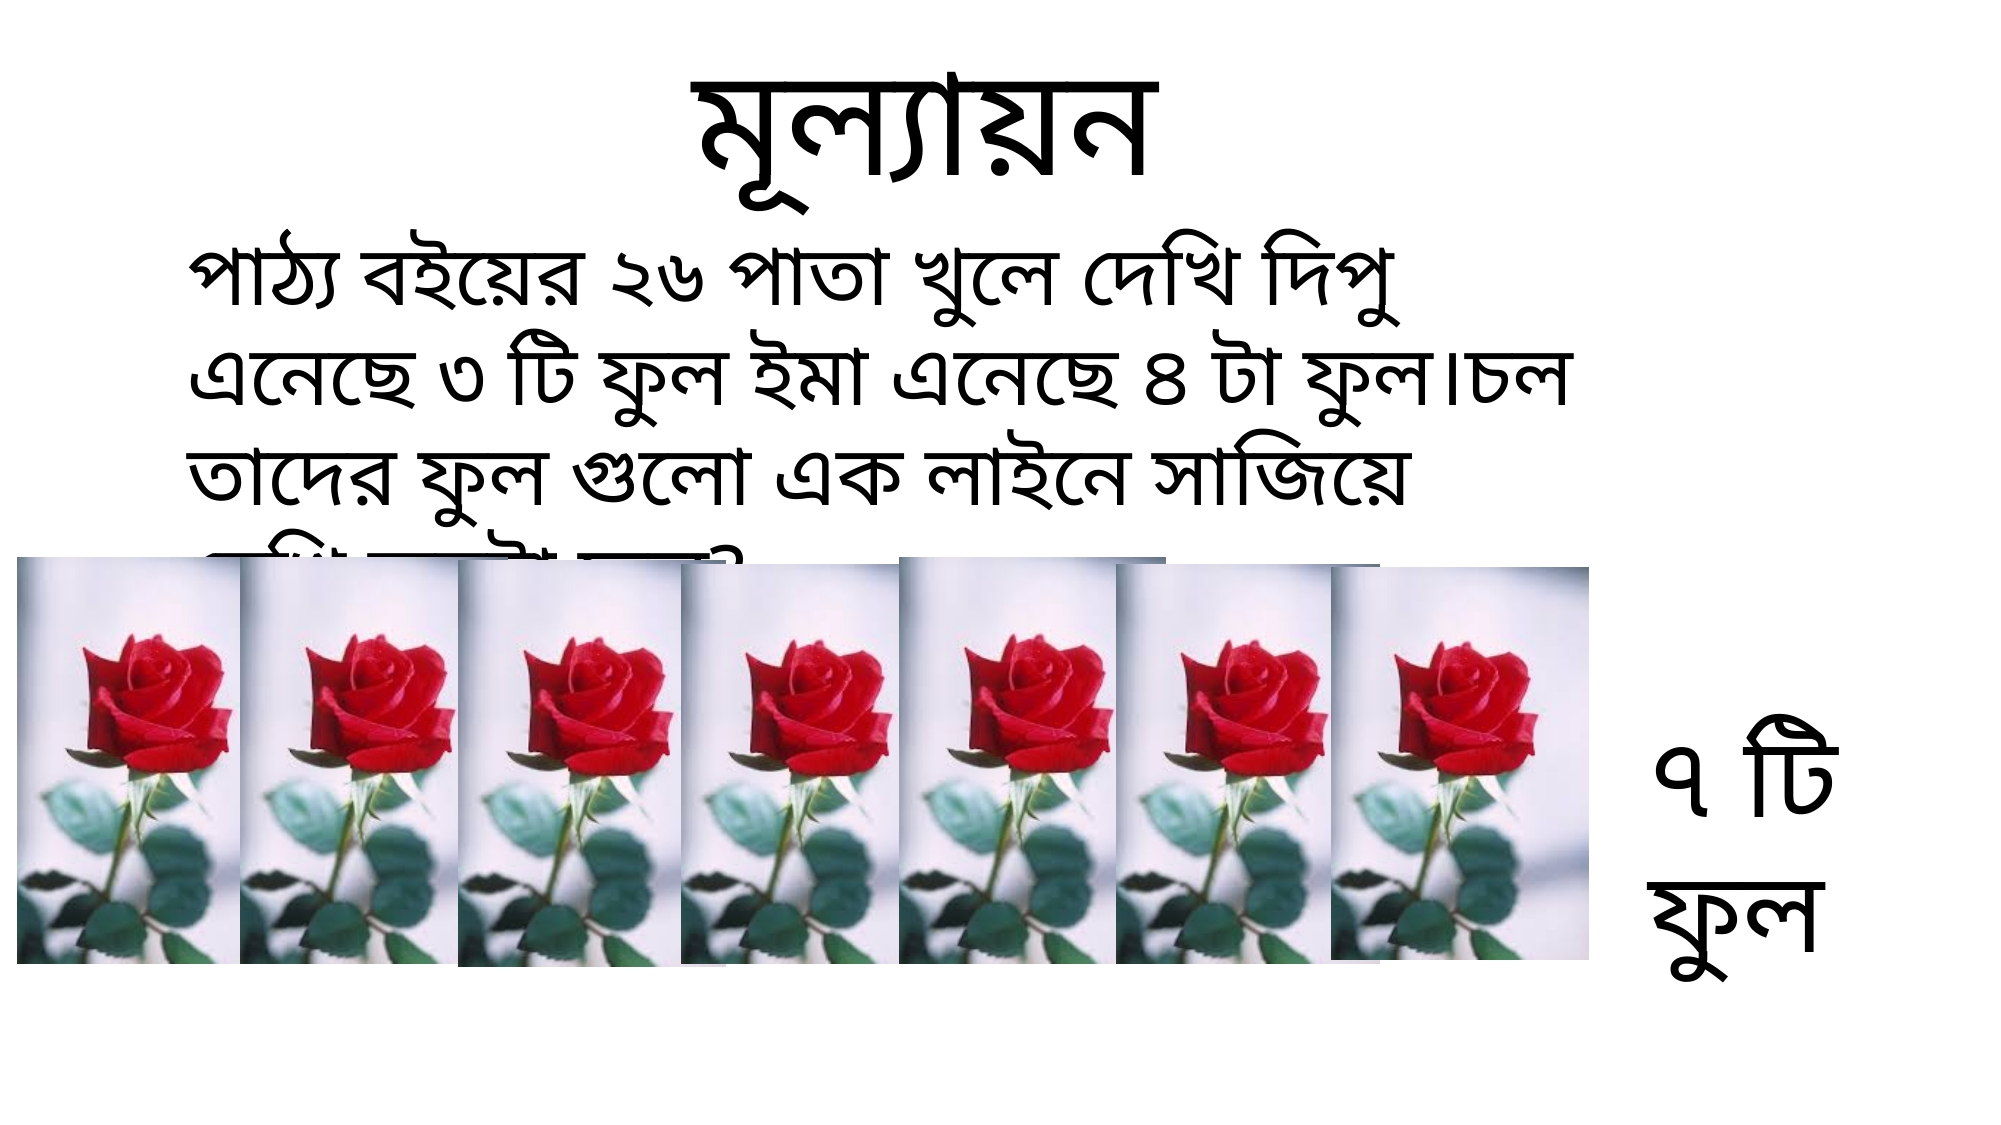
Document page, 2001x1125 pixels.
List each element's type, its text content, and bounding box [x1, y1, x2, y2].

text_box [17, 557, 1589, 968]
text_box মূল্যায়ন [656, 18, 1194, 213]
text_box ৭ টি ফুল [1634, 697, 1969, 983]
text_box পাঠ্য বইয়ের ২৬ পাতা খুলে দেখি দিপু এনেছে ৩ টি ফুল ইমা এনেছে ৪ টা ফুল।চল তাদের ফুল গুলো এক লাইনে সাজিয়ে দেখি কয়টা ফুল? [172, 215, 1600, 630]
